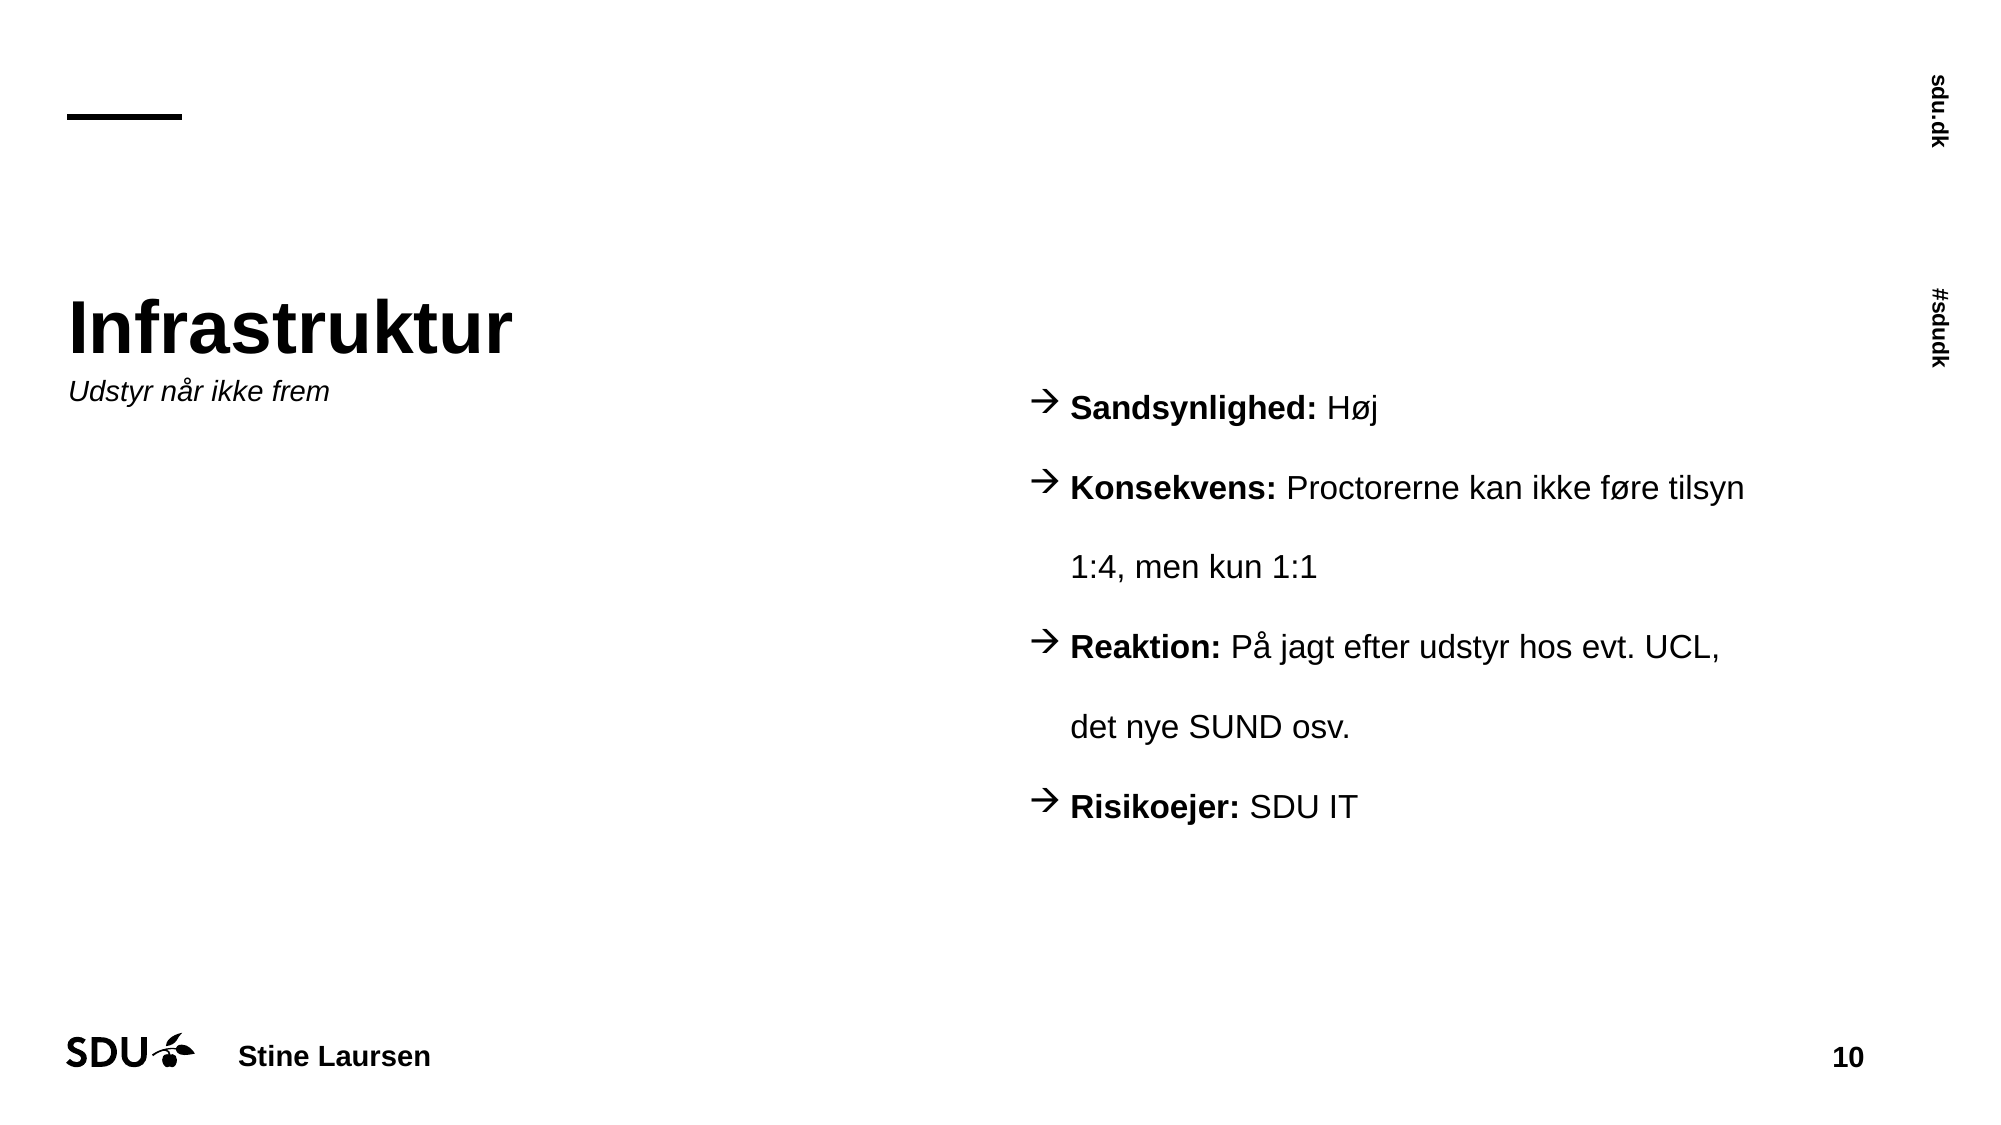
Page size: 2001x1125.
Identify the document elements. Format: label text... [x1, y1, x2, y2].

slide_number 10 [1782, 1038, 1865, 1085]
text_box Udstyr når ikke frem [68, 372, 556, 408]
text_box Sandsynlighed: Høj Konsekvens: Proctorerne kan ikke føre tilsyn 1:4, men kun 1:1 Reaktion: På jagt efter udstyr hos evt. UCL, det nye SUND osv. Risikoejer: SDU IT [1014, 338, 1782, 959]
title Infrastruktur [68, 278, 949, 959]
